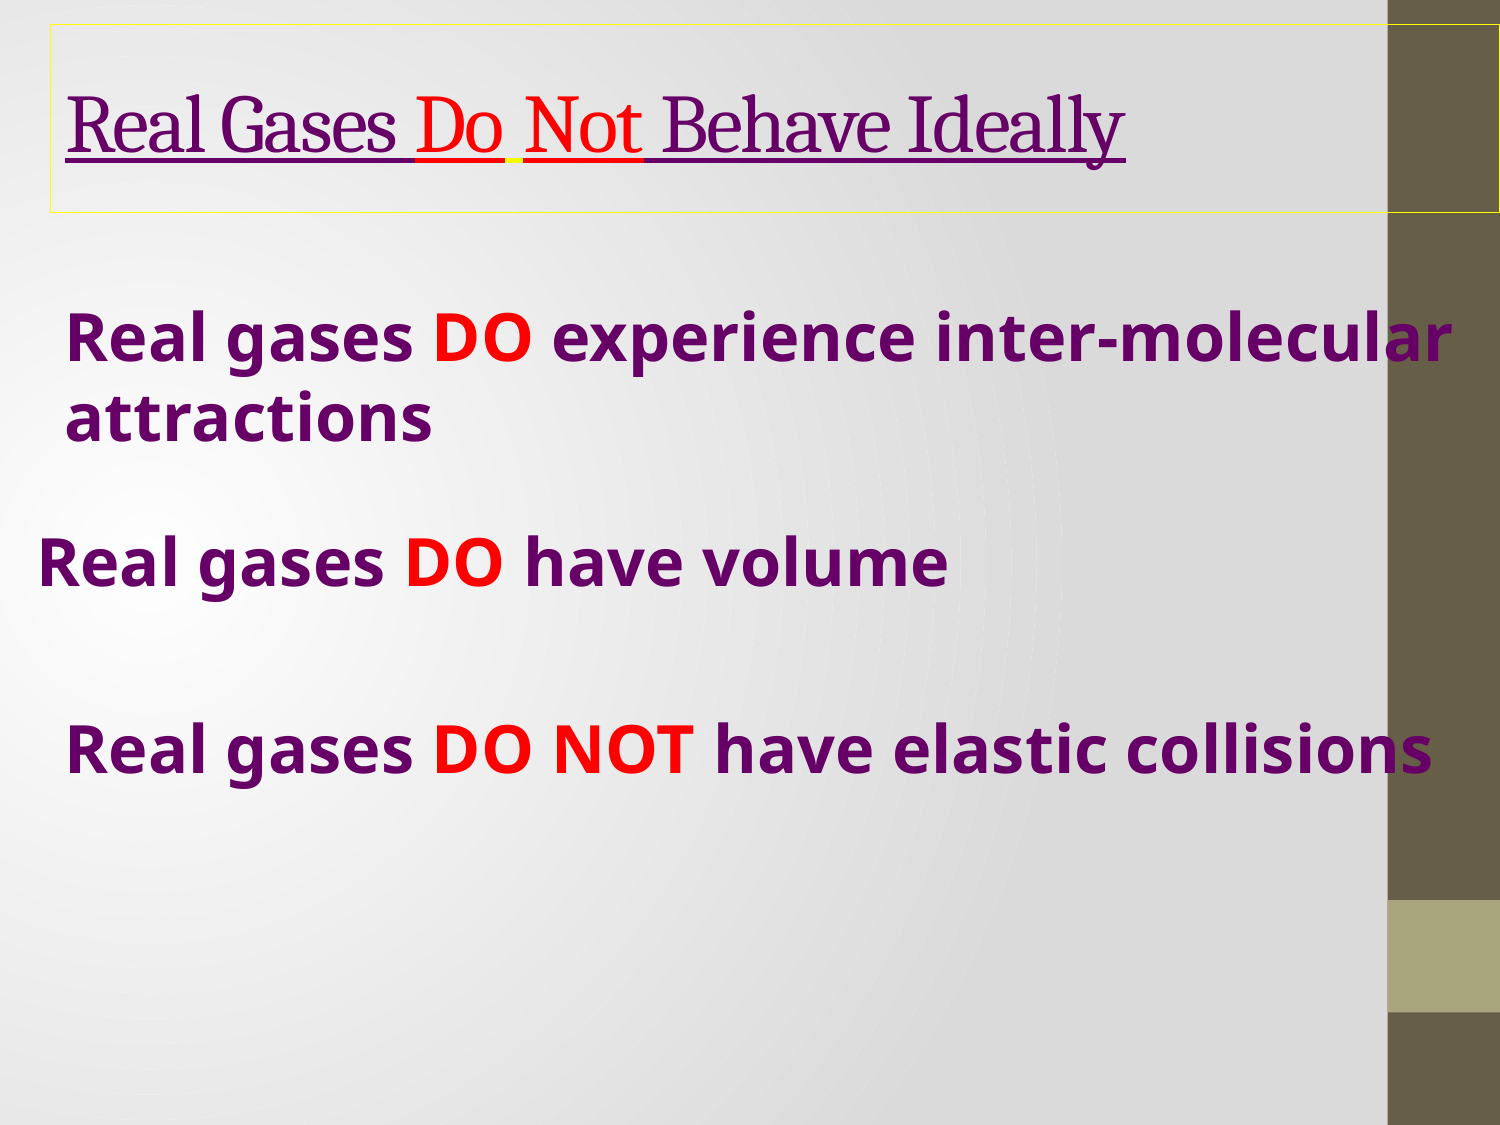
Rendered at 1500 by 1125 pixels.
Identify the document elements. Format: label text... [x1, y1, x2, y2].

text_box Real gases DO experience inter-molecular attractions [50, 287, 1500, 463]
title Real Gases Do Not Behave Ideally [50, 24, 1500, 213]
text_box Real gases DO have volume [21, 512, 966, 608]
text_box Real gases DO NOT have elastic collisions [50, 699, 1500, 795]
